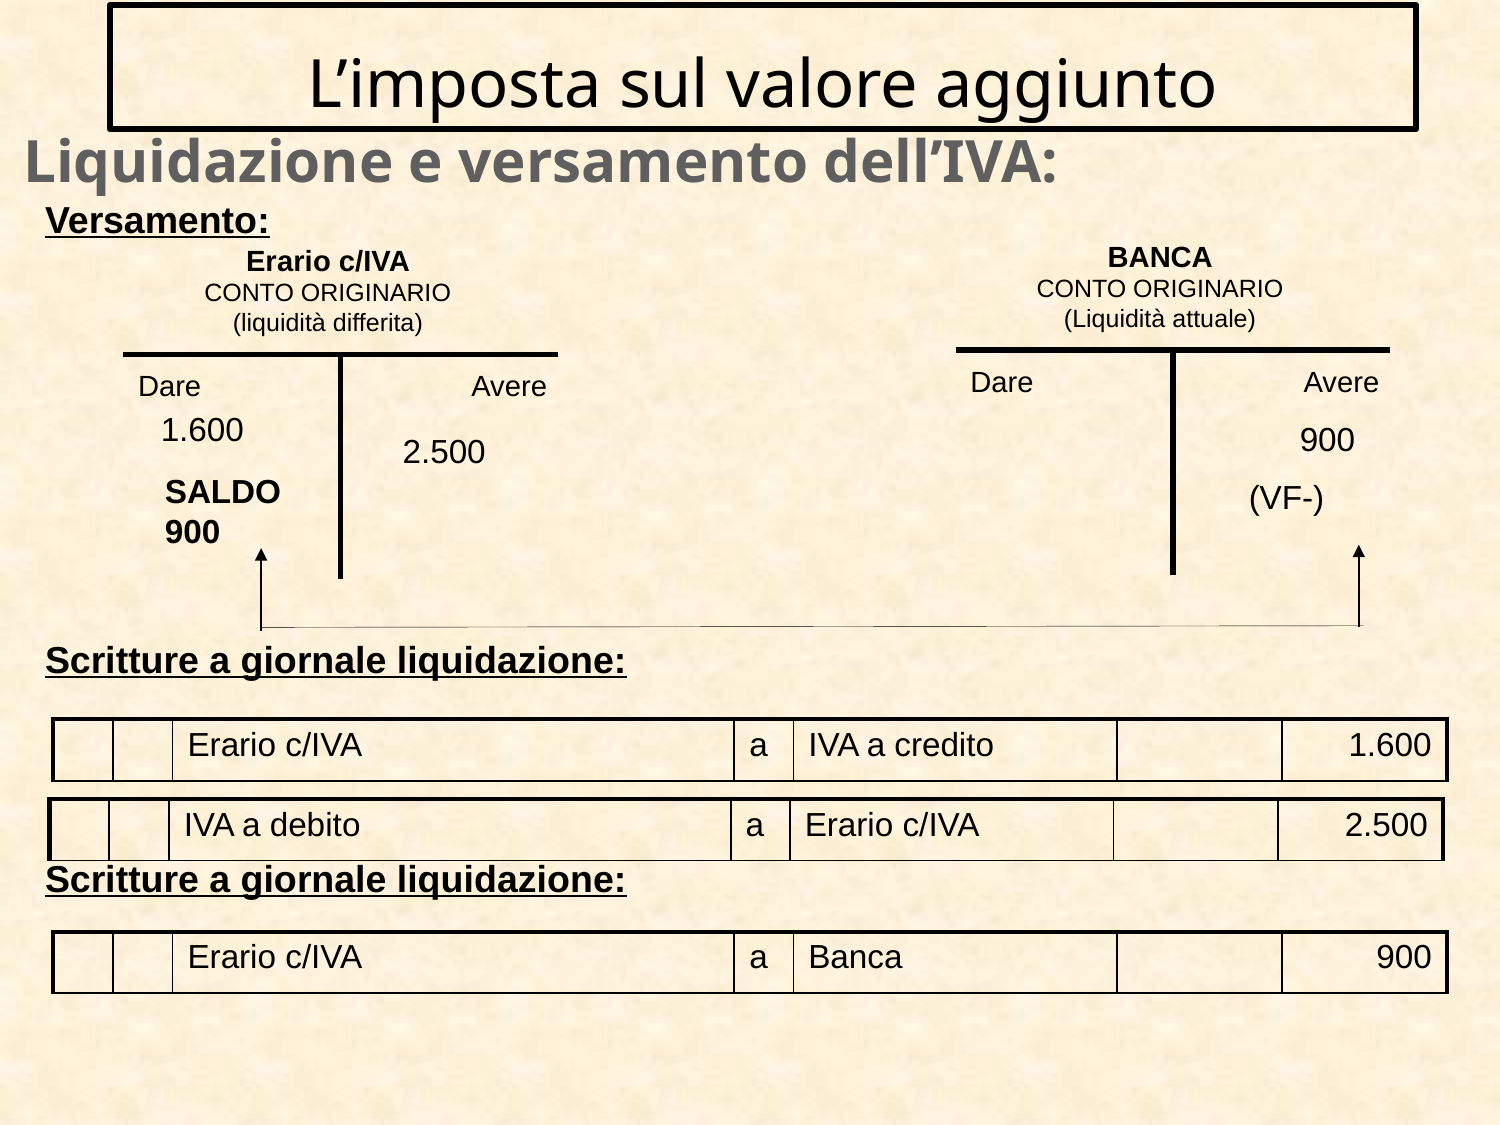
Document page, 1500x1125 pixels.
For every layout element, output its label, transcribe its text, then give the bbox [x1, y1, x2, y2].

table_header 2.500 [1279, 801, 1441, 860]
table_header a [732, 801, 789, 860]
table_header [114, 934, 172, 992]
text_box Avere [1288, 355, 1412, 406]
table_header [1114, 801, 1277, 860]
text_box L’imposta sul valore aggiunto [109, 5, 1416, 130]
text_box SALDO 900 [150, 462, 306, 558]
table_header [1118, 934, 1281, 992]
picture [0, 0, 1500, 1125]
text_box Dare [955, 355, 1079, 406]
table_header IVA a credito [794, 721, 1116, 780]
table_header 1.600 [1283, 721, 1445, 780]
table_header [956, 370, 1170, 575]
text_box BANCA CONTO ORIGINARIO (Liquidità attuale) [1021, 230, 1299, 370]
table_header Erario c/IVA [173, 721, 733, 780]
table_header [55, 934, 112, 992]
table_header [110, 801, 168, 860]
text_box Dare [123, 359, 246, 410]
text_box 1.600 [146, 401, 269, 456]
table_header [1176, 370, 1390, 575]
text_box (VF-) [1234, 468, 1364, 524]
table_header [55, 721, 112, 780]
text_box Avere [456, 359, 580, 410]
table_header Erario c/IVA [791, 801, 1113, 860]
table_header 900 [1283, 934, 1445, 992]
title Liquidazione e versamento dell’IVA: [8, 96, 1391, 221]
table_header [52, 801, 108, 860]
table_header Banca [794, 934, 1116, 992]
table_header a [735, 934, 793, 992]
text_box 2.500 [387, 422, 511, 478]
text_box 900 [1285, 410, 1408, 465]
table_header a [735, 721, 793, 780]
text_box Erario c/IVA CONTO ORIGINARIO (liquidità differita) [189, 234, 467, 375]
table_header Erario c/IVA [173, 934, 733, 992]
table_header [1118, 721, 1281, 780]
table_header [114, 721, 172, 780]
table_header IVA a debito [170, 801, 730, 860]
list Versamento: Scritture a giornale liquidazione: Scritture a giornale liquidazione: [29, 188, 1414, 968]
